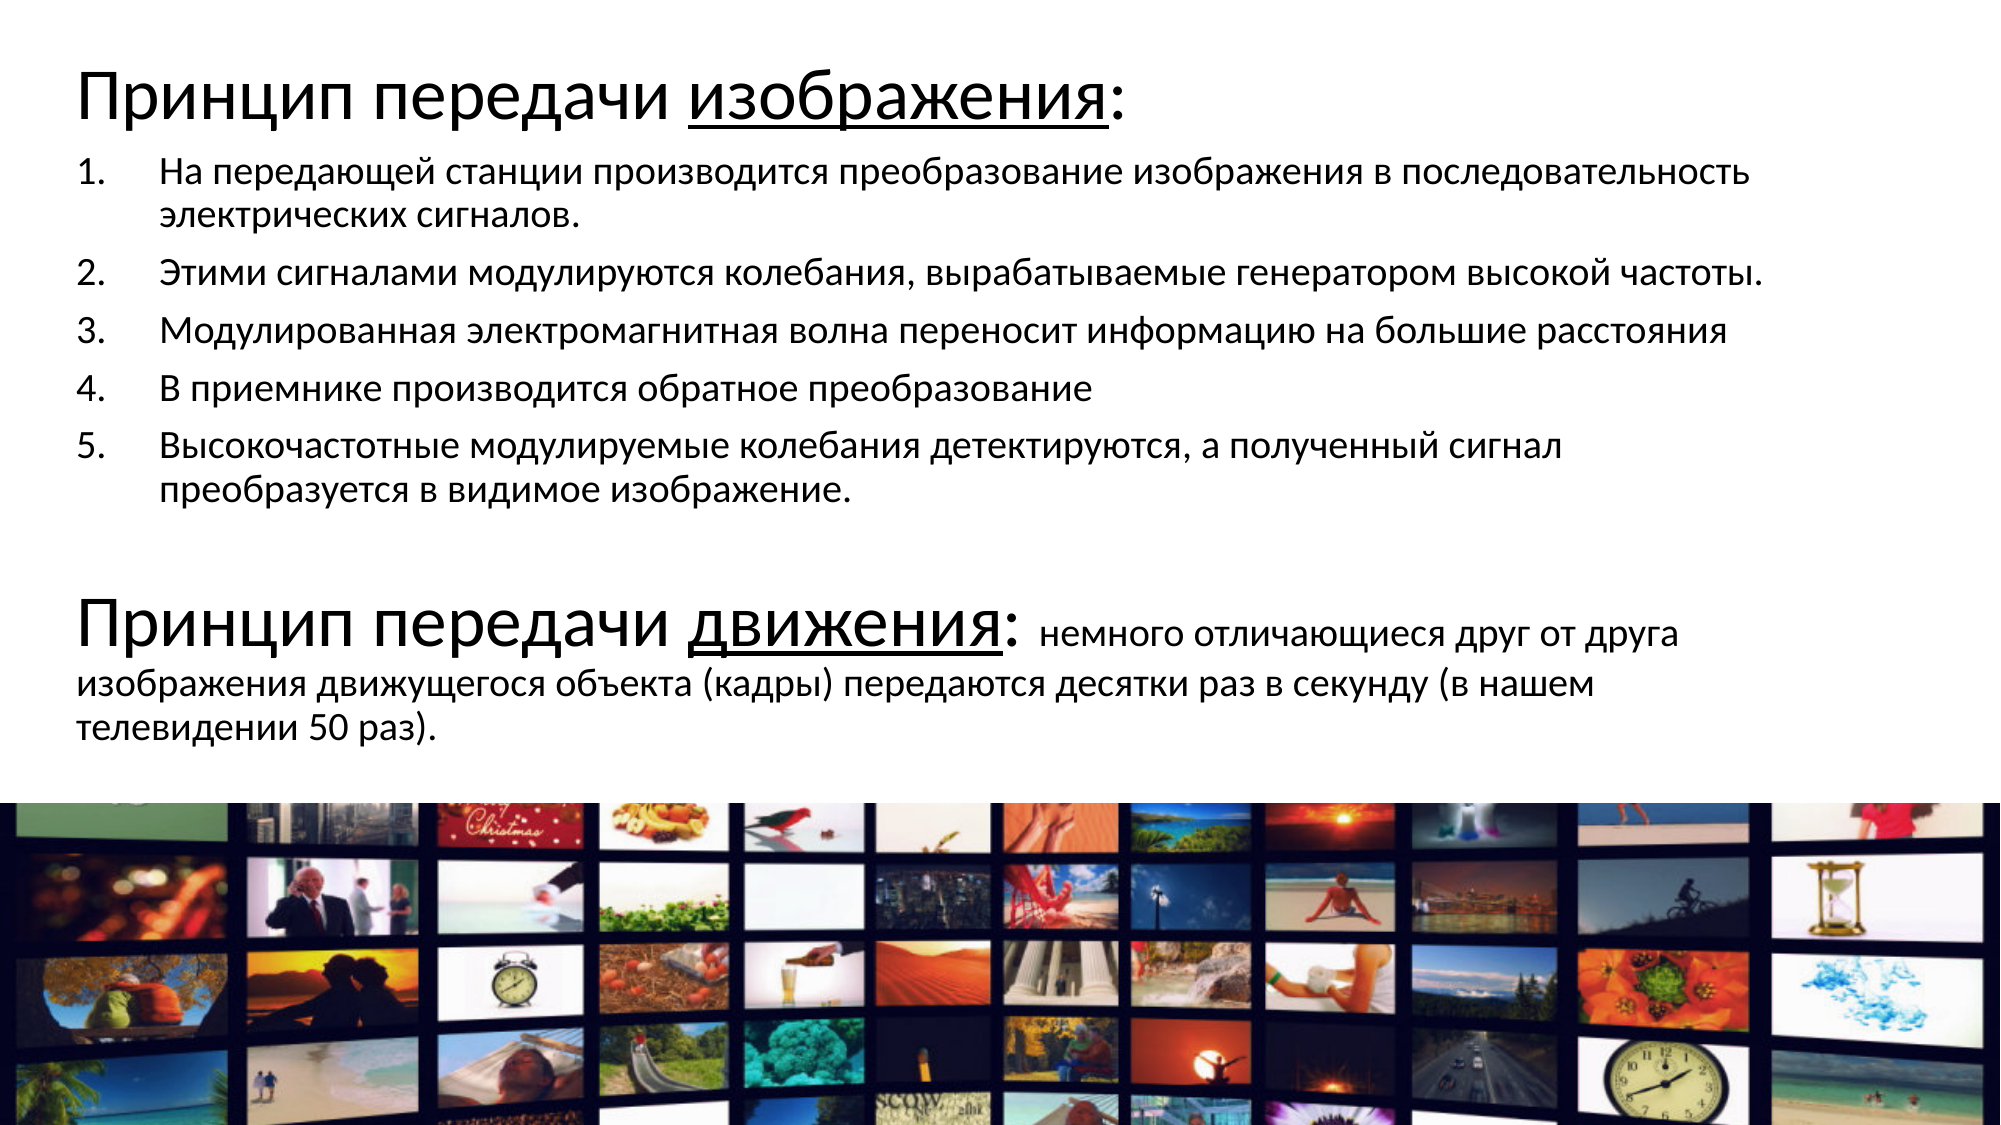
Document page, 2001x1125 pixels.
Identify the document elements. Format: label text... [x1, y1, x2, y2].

list Принцип передачи изображения: На передающей станции производится преобразование изображения в последовательность электрических сигналов. Этими сигналами модулируются колебания, вырабатываемые генератором высокой частоты. Модулированная электромагнитная волна переносит информацию на большие расстояния В приемнике производится обратное преобразование Высокочастотные модулируемые колебания детектируются, а полученный сигнал преобразуется в видимое изображение. Принцип передачи движения: немного отличающиеся друг от друга изображения движущегося объекта (кадры) передаются десятки раз в секунду (в нашем телевидении 50 раз). [61, 49, 1787, 767]
picture [0, 803, 2000, 1125]
